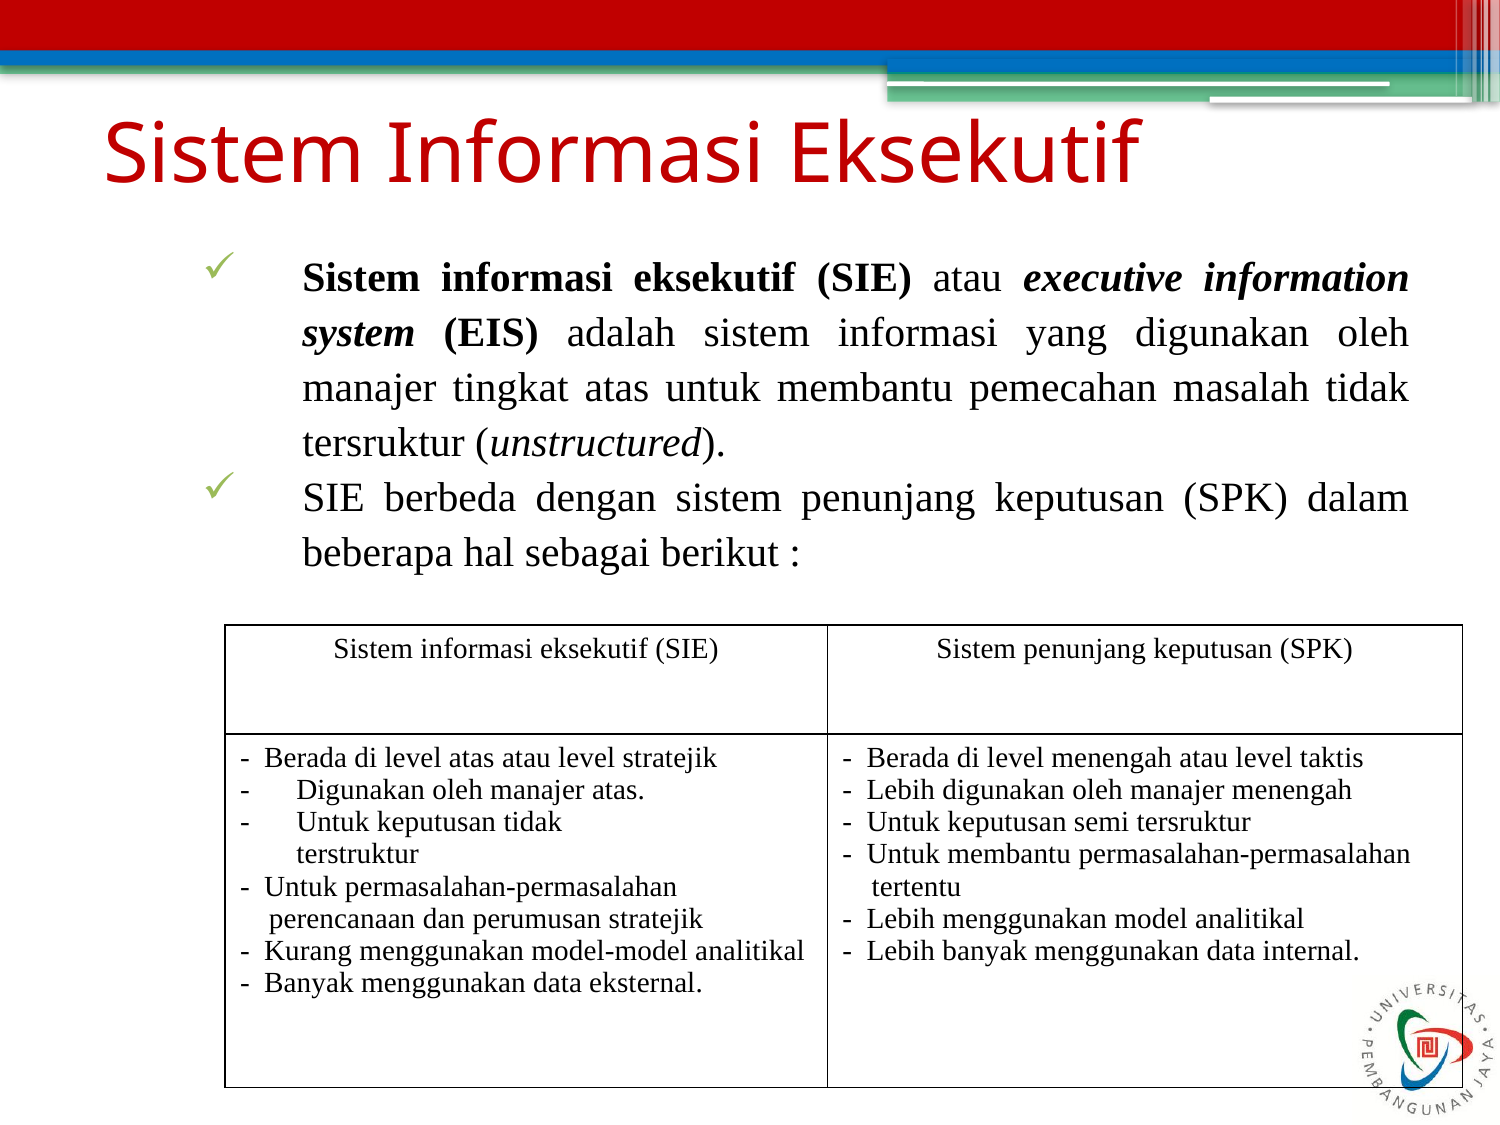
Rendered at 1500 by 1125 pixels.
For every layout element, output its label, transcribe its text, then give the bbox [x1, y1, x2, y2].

table_header Sistem penunjang keputusan (SPK) [828, 626, 1462, 733]
text_box Sistem Informasi Eksekutif [88, 62, 1439, 238]
table_cell - Berada di level menengah atau level taktis - Lebih digunakan oleh manajer menengah - Untuk keputusan semi tersruktur - Untuk membantu permasalahan-permasalahan tertentu - Lebih menggunakan model analitikal - Lebih banyak menggunakan data internal. [828, 735, 1462, 1087]
list Sistem informasi eksekutif (SIE) atau executive information system (EIS) adalah sistem informasi yang digunakan oleh manajer tingkat atas untuk membantu pemecahan masalah tidak tersruktur (unstructured). SIE berbeda dengan sistem penunjang keputusan (SPK) dalam beberapa hal sebagai berikut : [187, 238, 1425, 613]
table_header Sistem informasi eksekutif (SIE) [226, 626, 827, 733]
table_cell - Berada di level atas atau level stratejik - Digunakan oleh manajer atas. - Untuk keputusan tidak terstruktur - Untuk permasalahan-permasalahan perencanaan dan perumusan stratejik - Kurang menggunakan model-model analitikal - Banyak menggunakan data eksternal. [226, 735, 827, 1087]
picture [1352, 975, 1500, 1125]
